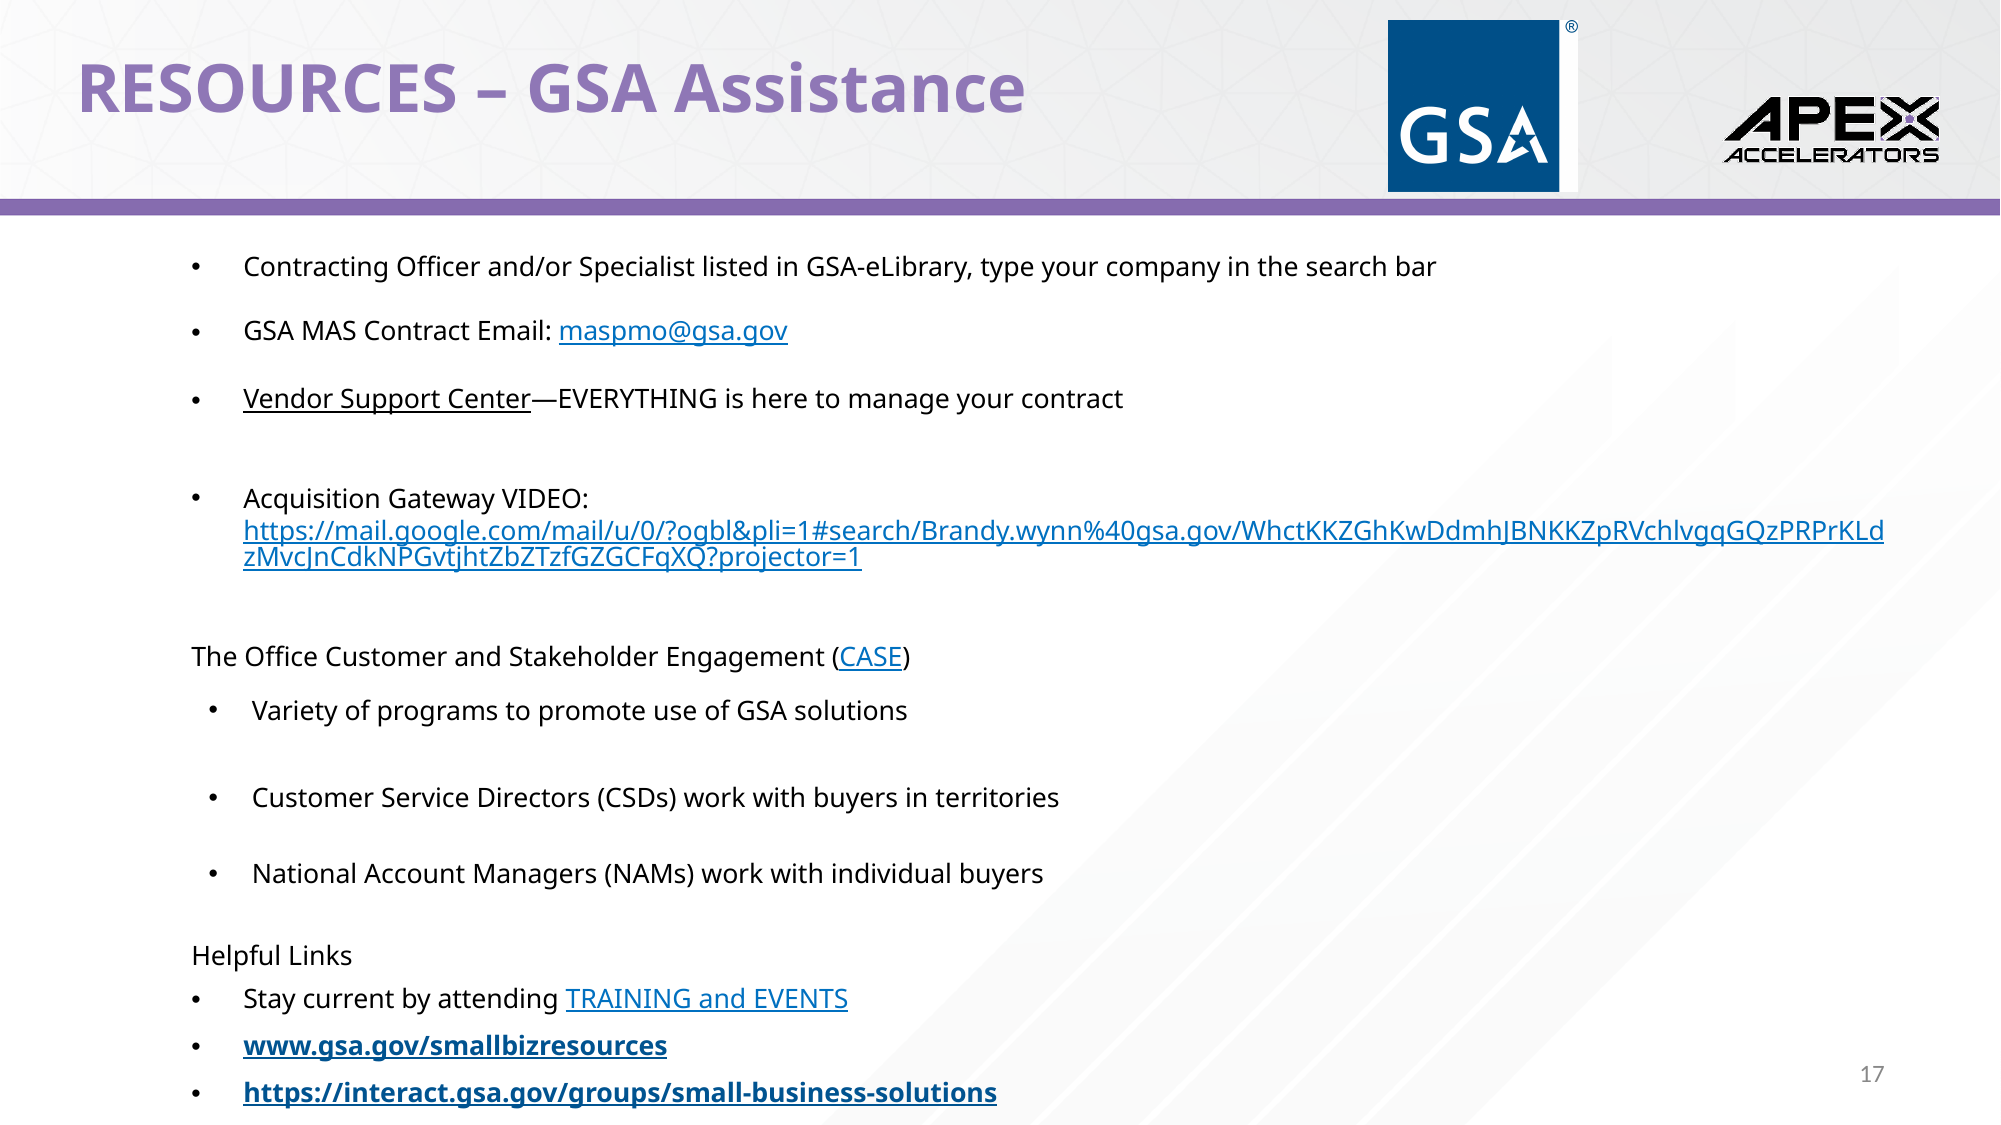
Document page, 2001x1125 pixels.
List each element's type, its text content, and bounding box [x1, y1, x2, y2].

title RESOURCES – GSA Assistance [61, 38, 1242, 242]
text_box Contracting Officer and/or Specialist listed in GSA-eLibrary, type your company in the search bar GSA MAS Contract Email: maspmo@gsa.gov Vendor Support Center—EVERYTHING is here to manage your contract Acquisition Gateway VIDEO: https://mail.google.com/mail/u/0/?ogbl&pli=1#search/Brandy.wynn%40gsa.gov/WhctKKZGhKwDdmhJBNKKZpRVchlvgqGQzPRPrKLdzMvcJnCdkNPGvtjhtZbZTzfGZGCFqXQ?projector=1 The Office Customer and Stakeholder Engagement (CASE) Variety of programs to promote use of GSA solutions Customer Service Directors (CSDs) work with buyers in territories National Account Managers (NAMs) work with individual buyers Helpful Links Stay current by attending TRAINING and EVENTS www.gsa.gov/smallbizresources https://interact.gsa.gov/groups/small-business-solutions [176, 235, 1900, 1103]
picture [0, 0, 2001, 1125]
